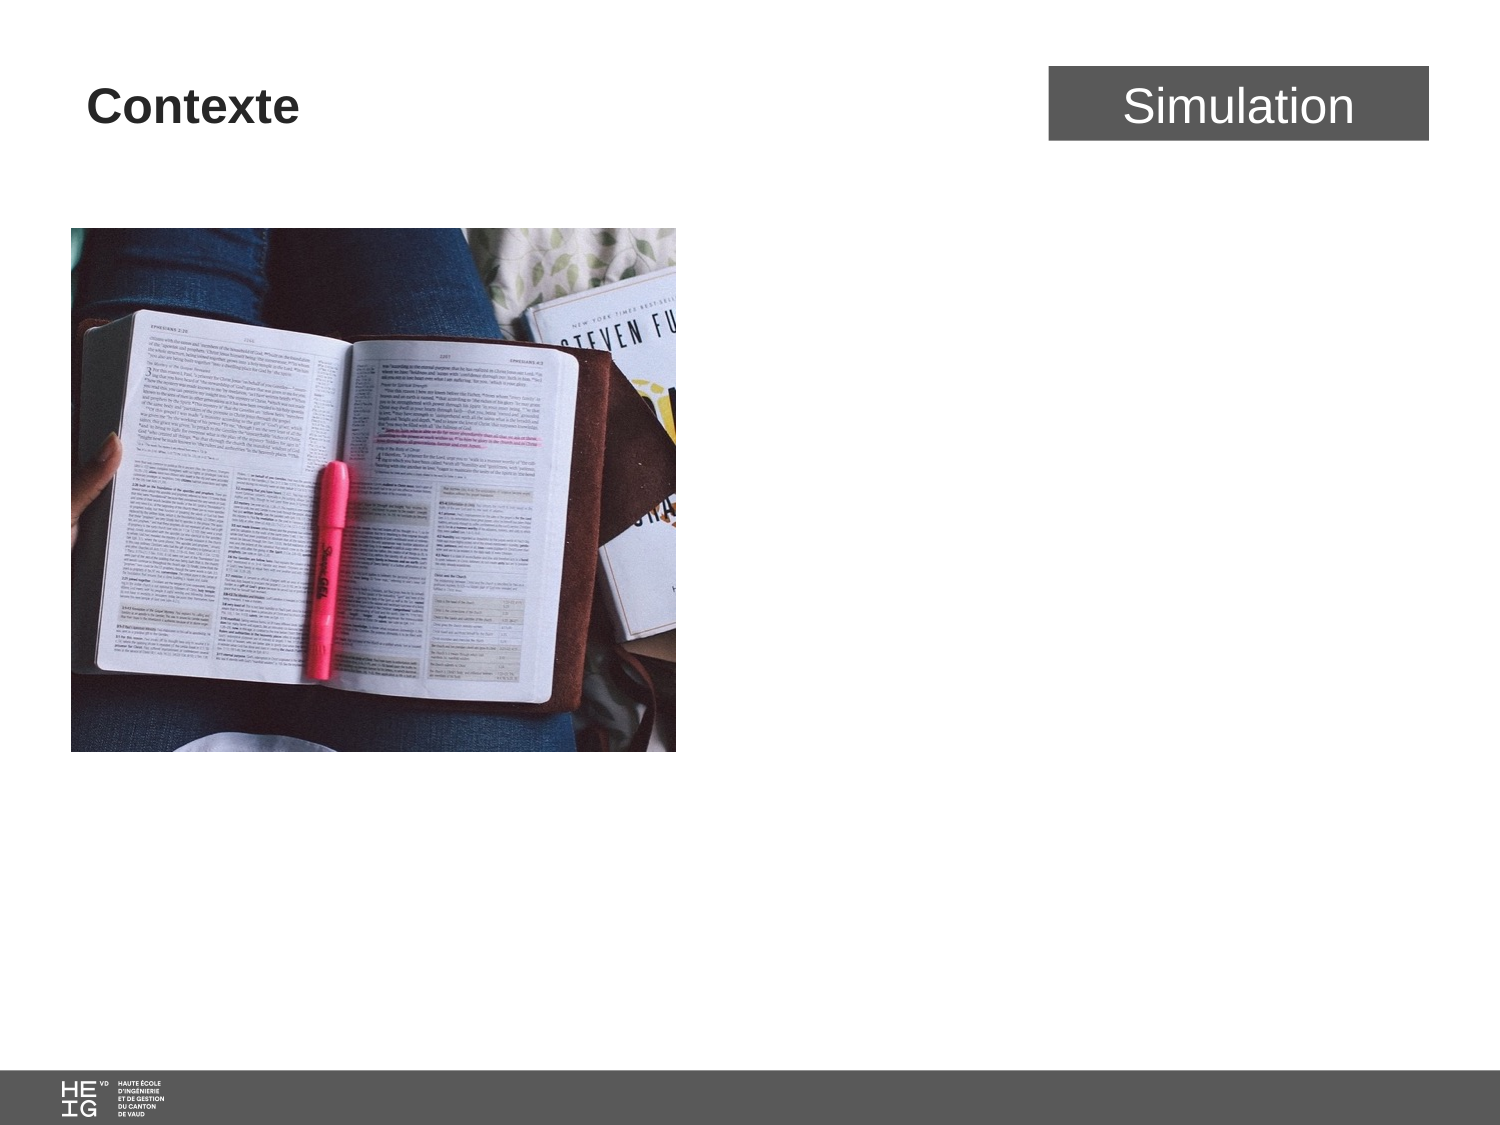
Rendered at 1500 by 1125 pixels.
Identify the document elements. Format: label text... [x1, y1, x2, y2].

picture [70, 227, 676, 753]
picture [62, 1080, 164, 1117]
title Contexte [71, 62, 1342, 146]
